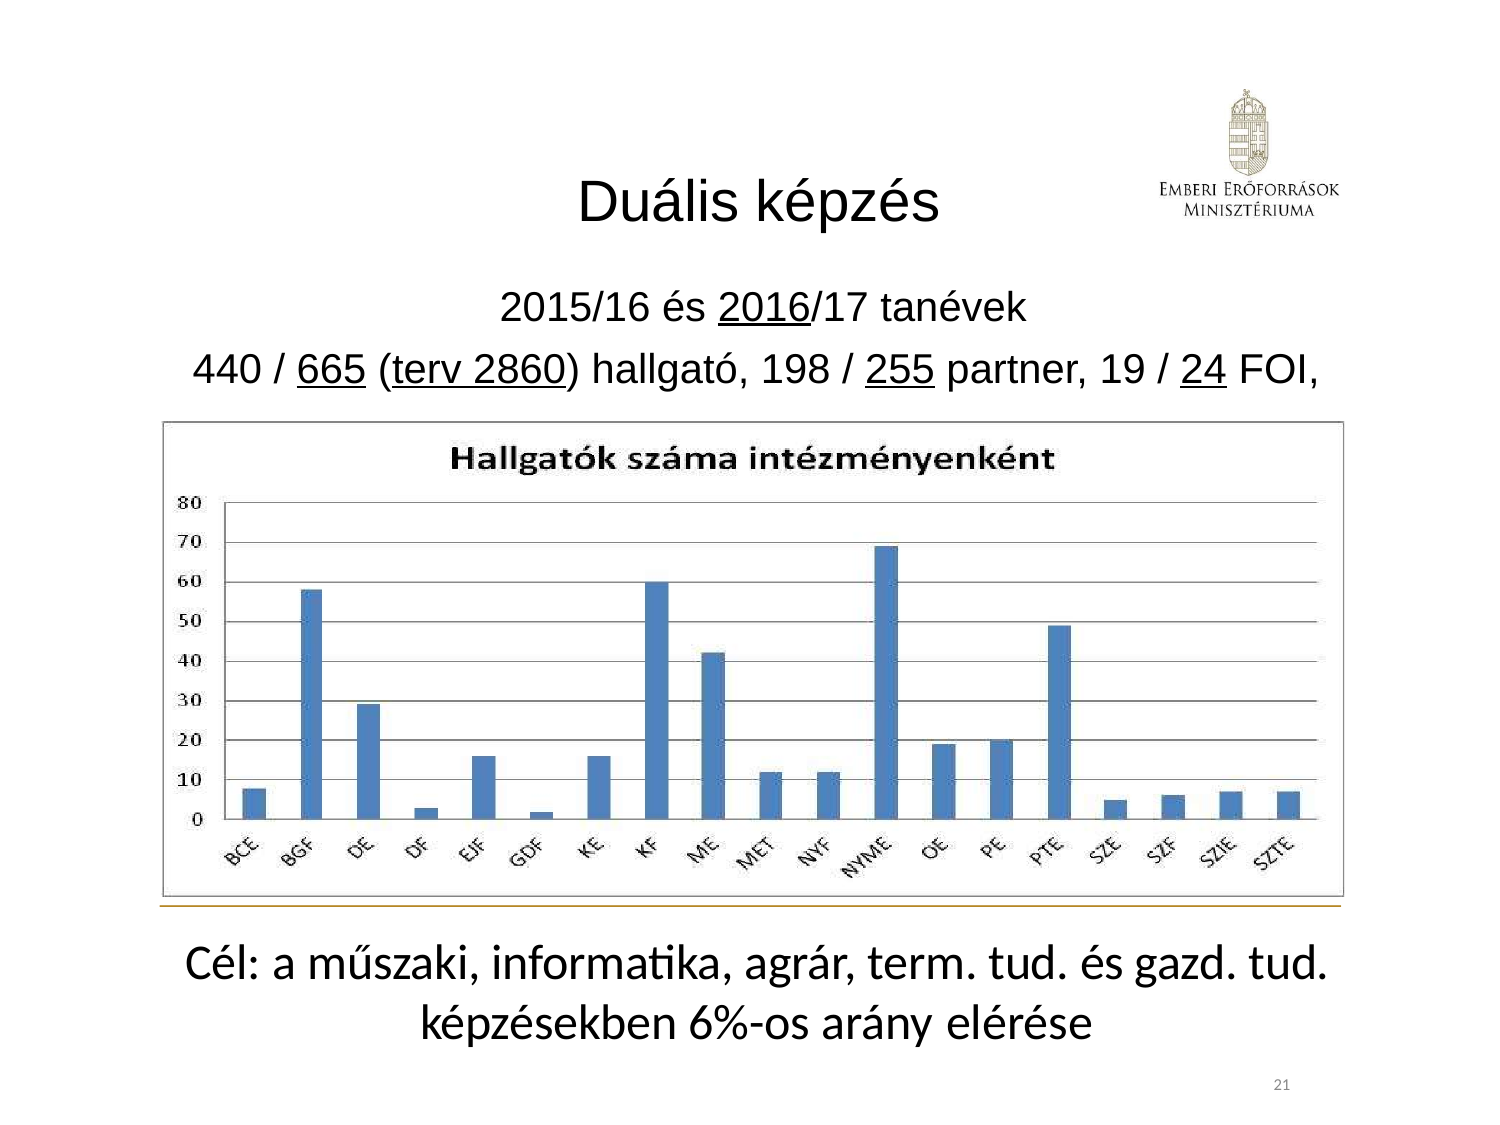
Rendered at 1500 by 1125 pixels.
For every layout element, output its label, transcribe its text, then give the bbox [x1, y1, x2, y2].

title Duális képzés 2015/16 és 2016/17 tanévek [154, 156, 1340, 344]
text_box [158, 421, 1345, 907]
text_box [1158, 89, 1340, 156]
text_box 440 / 665 (terv 2860) hallgató, 198 / 255 partner, 19 / 24 FOI, [159, 334, 1365, 400]
text_box Cél: a műszaki, informatika, agrár, term. tud. és gazd. tud. képzésekben 6%-os arány elérése [100, 929, 1412, 1050]
text_box 21 [1271, 1073, 1292, 1094]
